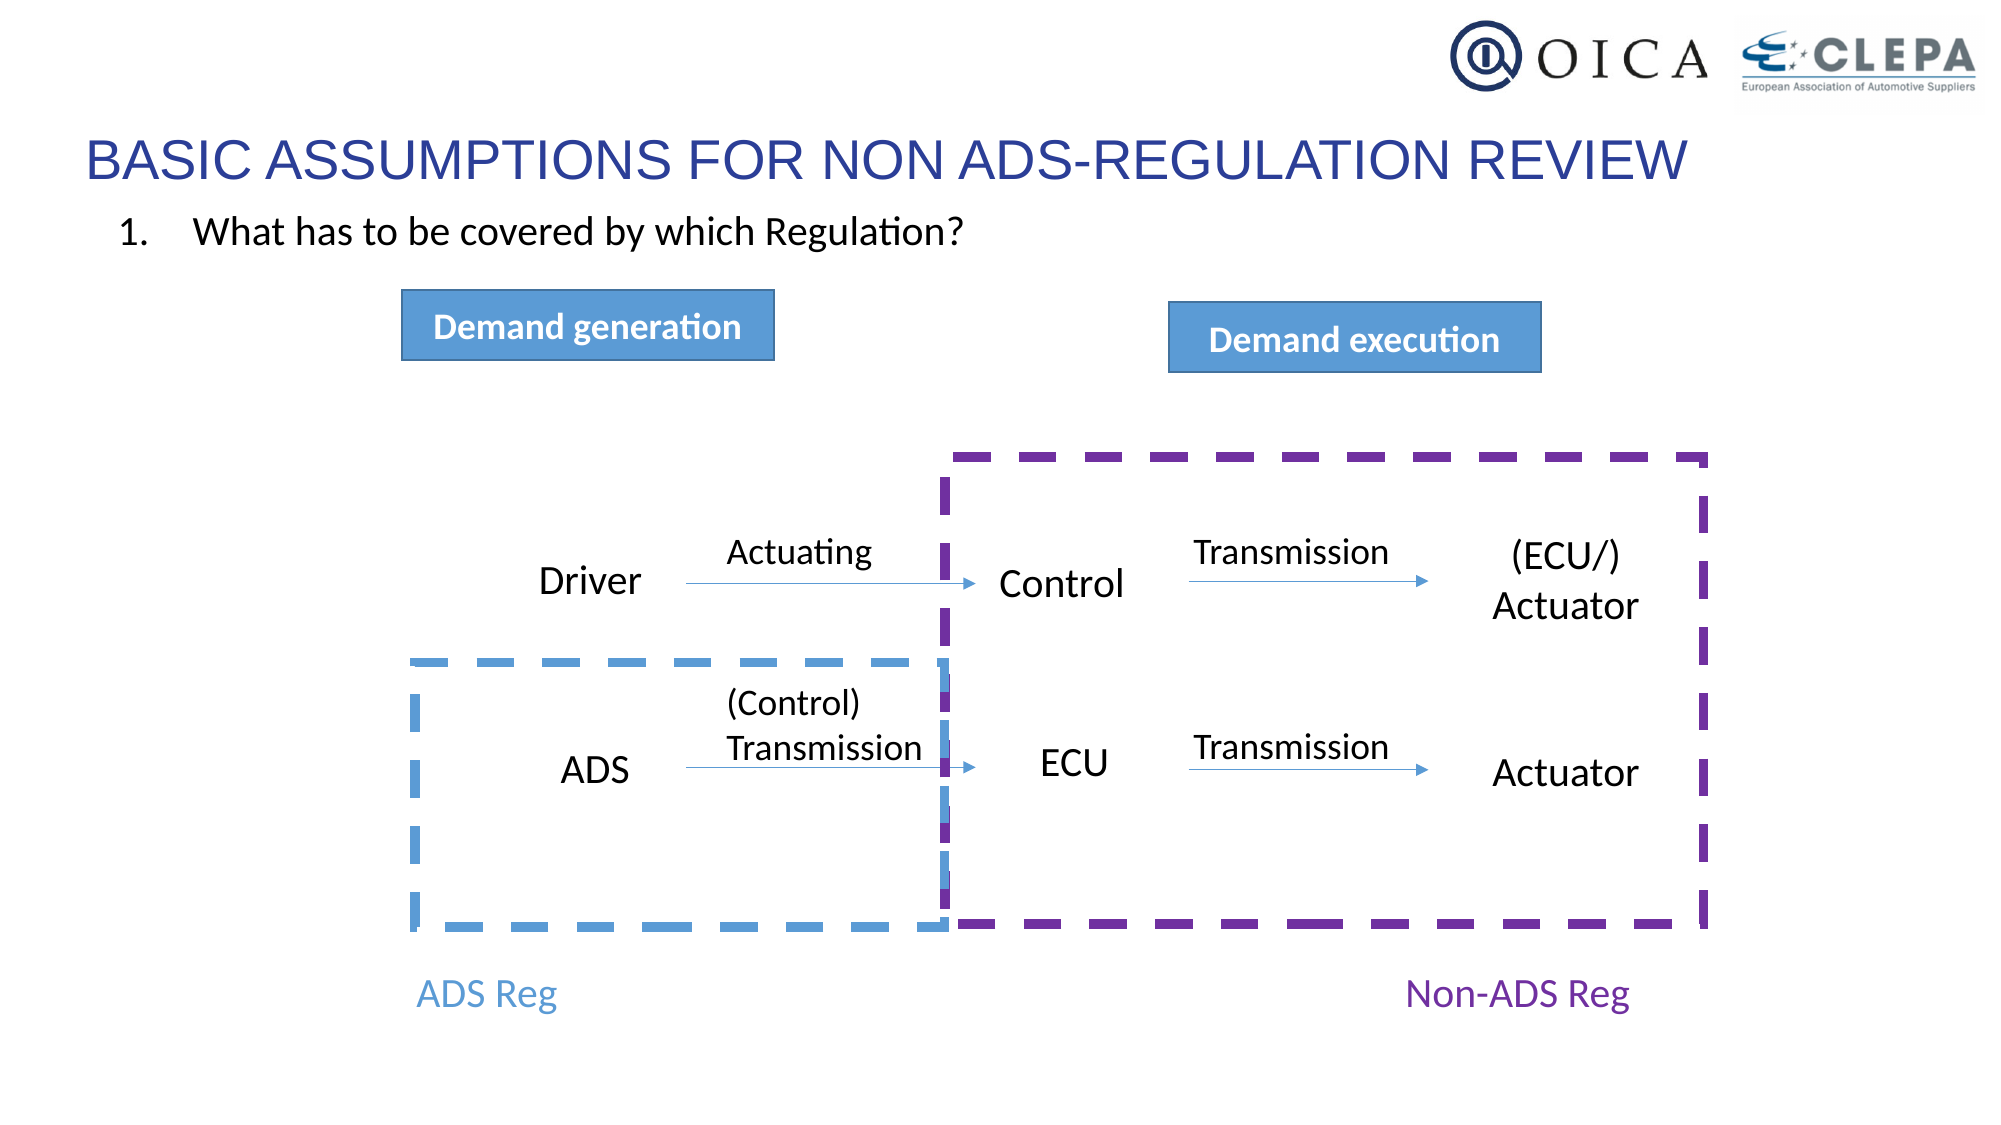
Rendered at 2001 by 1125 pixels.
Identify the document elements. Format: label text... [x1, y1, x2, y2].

text_box Demand execution [1168, 311, 1541, 373]
picture [1734, 15, 1985, 115]
text_box Demand generation [401, 311, 774, 360]
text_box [1450, 13, 1708, 97]
text_box [944, 457, 1704, 925]
text_box Actuating [711, 519, 888, 580]
text_box What has to be covered by which Regulation? [102, 196, 1863, 311]
list Basic assumptions For non ADS-Regulation review [70, 123, 1852, 241]
text_box [414, 662, 945, 928]
text_box ADS Reg [401, 957, 583, 1023]
text_box Driver [492, 545, 699, 611]
text_box Non-ADS Reg [1390, 957, 1839, 1023]
